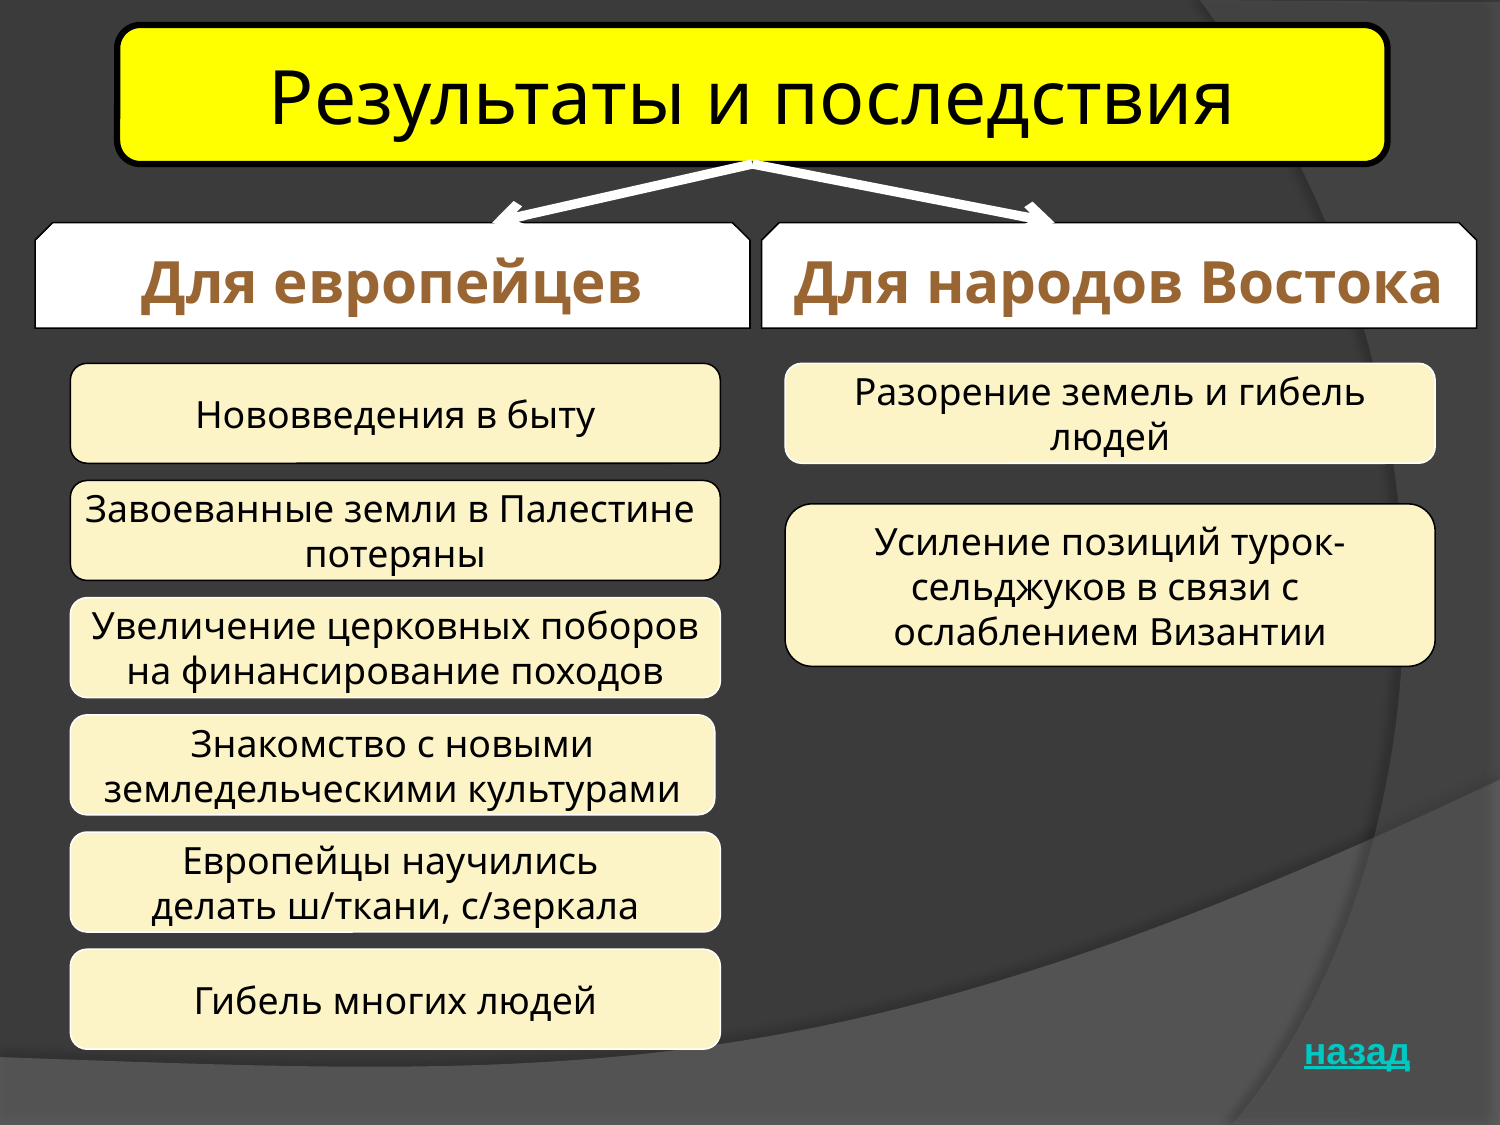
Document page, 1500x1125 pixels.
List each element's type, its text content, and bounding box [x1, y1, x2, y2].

text_box Гибель многих людей [70, 949, 721, 1050]
text_box Разорение земель и гибель людей [785, 363, 1436, 464]
text_box Знакомство с новыми земледельческими культурами [70, 714, 715, 815]
text_box Европейцы научились делать ш/ткани, с/зеркала [70, 832, 721, 933]
text_box Увеличение церковных поборов на финансирование походов [70, 597, 721, 698]
text_box Для европейцев [662, 222, 751, 329]
text_box Для народов Востока [761, 222, 863, 329]
text_box назад [1288, 1019, 1442, 1080]
text_box Для европейцев [35, 222, 583, 329]
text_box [592, 63, 652, 324]
text_box Результаты и последствия [117, 24, 1388, 165]
text_box Нововведения в быту [70, 363, 721, 464]
text_box Для народов Востока [943, 222, 1477, 329]
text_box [873, 41, 933, 345]
text_box Завоеванные земли в Палестине потеряны [70, 480, 721, 581]
text_box Усиление позиций турок- сельджуков в связи с ослаблением Византии [785, 503, 1436, 667]
